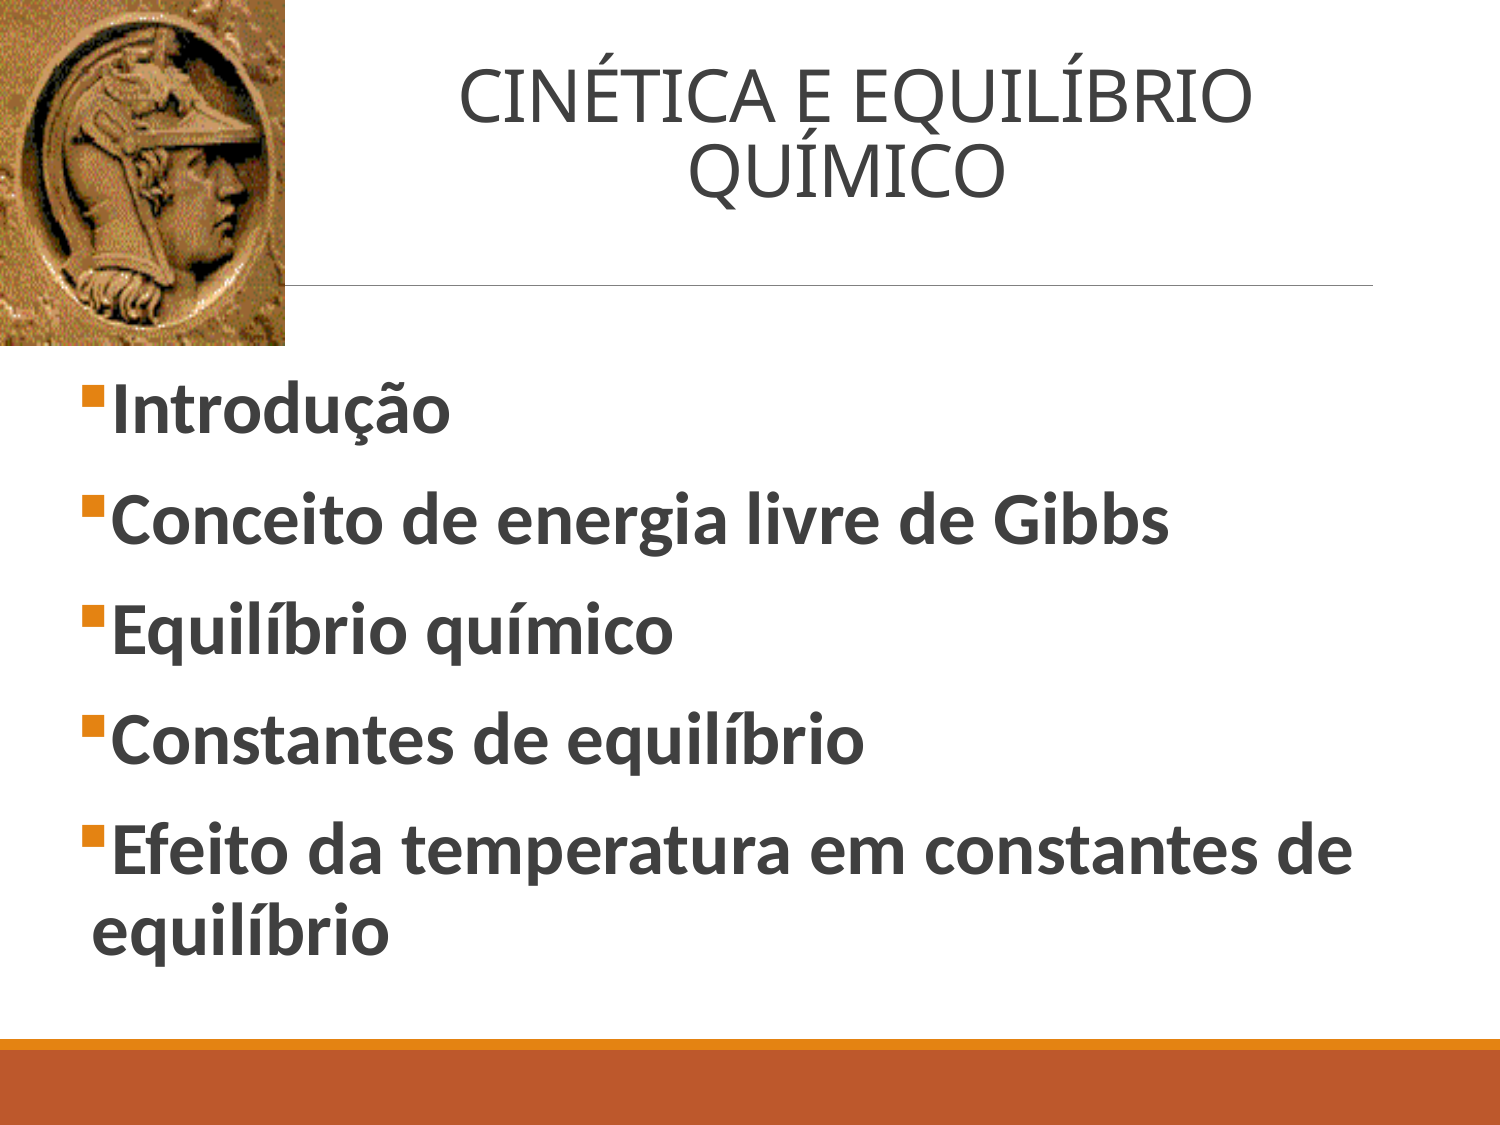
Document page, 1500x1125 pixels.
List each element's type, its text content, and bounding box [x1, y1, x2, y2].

picture [0, 0, 288, 351]
list Introdução Conceito de energia livre de Gibbs Equilíbrio químico Constantes de equilíbrio Efeito da temperatura em constantes de equilíbrio [76, 361, 1471, 976]
title CINÉTICA E EQUILÍBRIO QUÍMICO [297, 54, 1425, 220]
